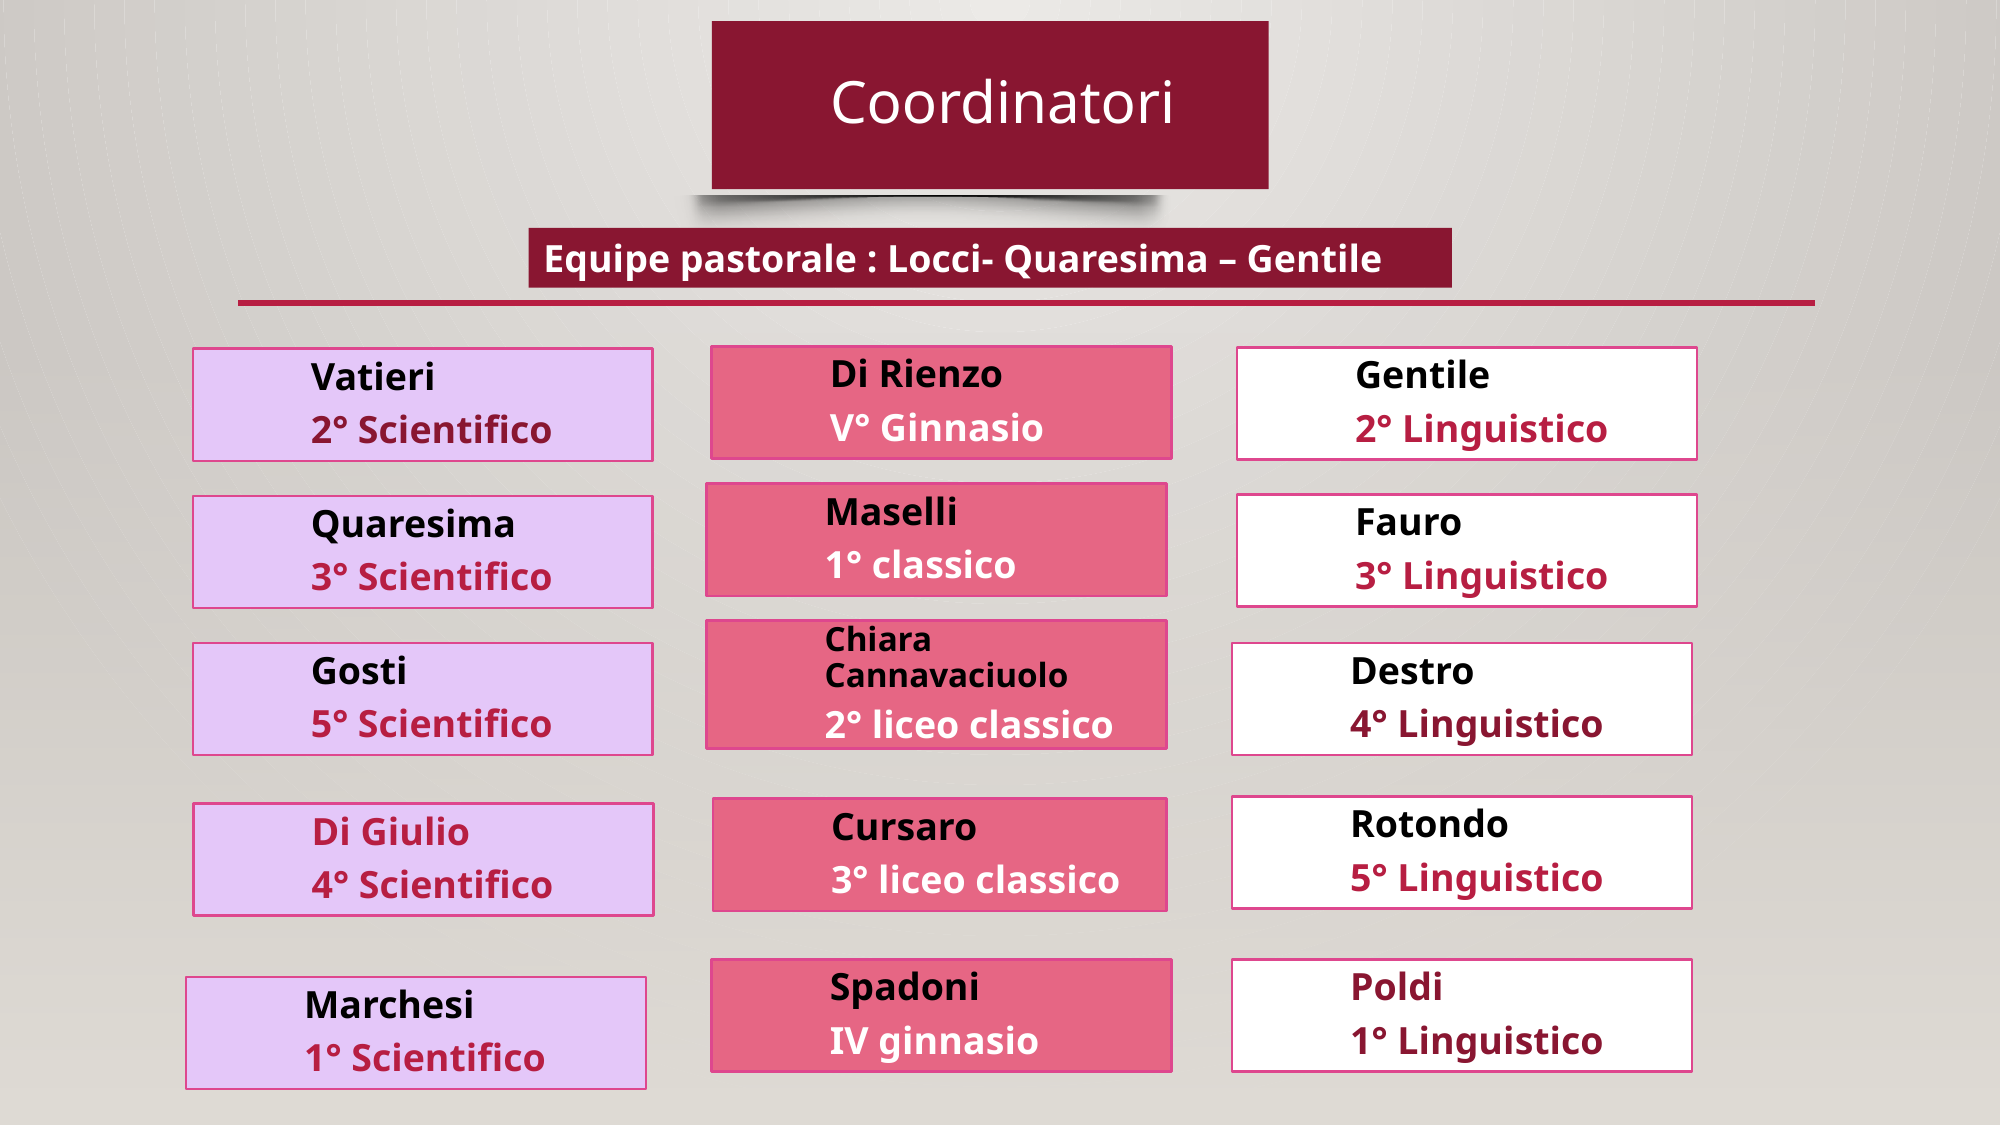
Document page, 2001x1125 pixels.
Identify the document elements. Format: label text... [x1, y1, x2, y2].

text_box Marchesi 1° Scientifico [185, 976, 647, 1090]
text_box Equipe pastorale : Locci- Quaresima – Gentile [528, 227, 1452, 288]
text_box Di Giulio 4° Scientifico [192, 802, 655, 917]
text_box Cursaro 3° liceo classico [712, 797, 1168, 912]
text_box Rotondo 5° Linguistico [1231, 795, 1693, 910]
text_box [645, 20, 1269, 254]
text_box Spadoni IV ginnasio [710, 958, 1173, 1073]
text_box Poldi 1° Linguistico [1231, 958, 1693, 1073]
text_box Vatieri 2° Scientifico [192, 347, 654, 462]
text_box Quaresima 3° Scientifico [192, 495, 654, 609]
text_box Destro 4° Linguistico [1231, 642, 1693, 756]
text_box Chiara Cannavaciuolo 2° liceo classico [705, 619, 1168, 750]
text_box Maselli 1° classico [705, 482, 1168, 597]
text_box Gosti 5° Scientifico [192, 642, 654, 756]
text_box Di Rienzo V° Ginnasio [710, 345, 1173, 460]
text_box Fauro 3° Linguistico [1236, 493, 1698, 608]
text_box Gentile 2° Linguistico [1236, 346, 1698, 461]
